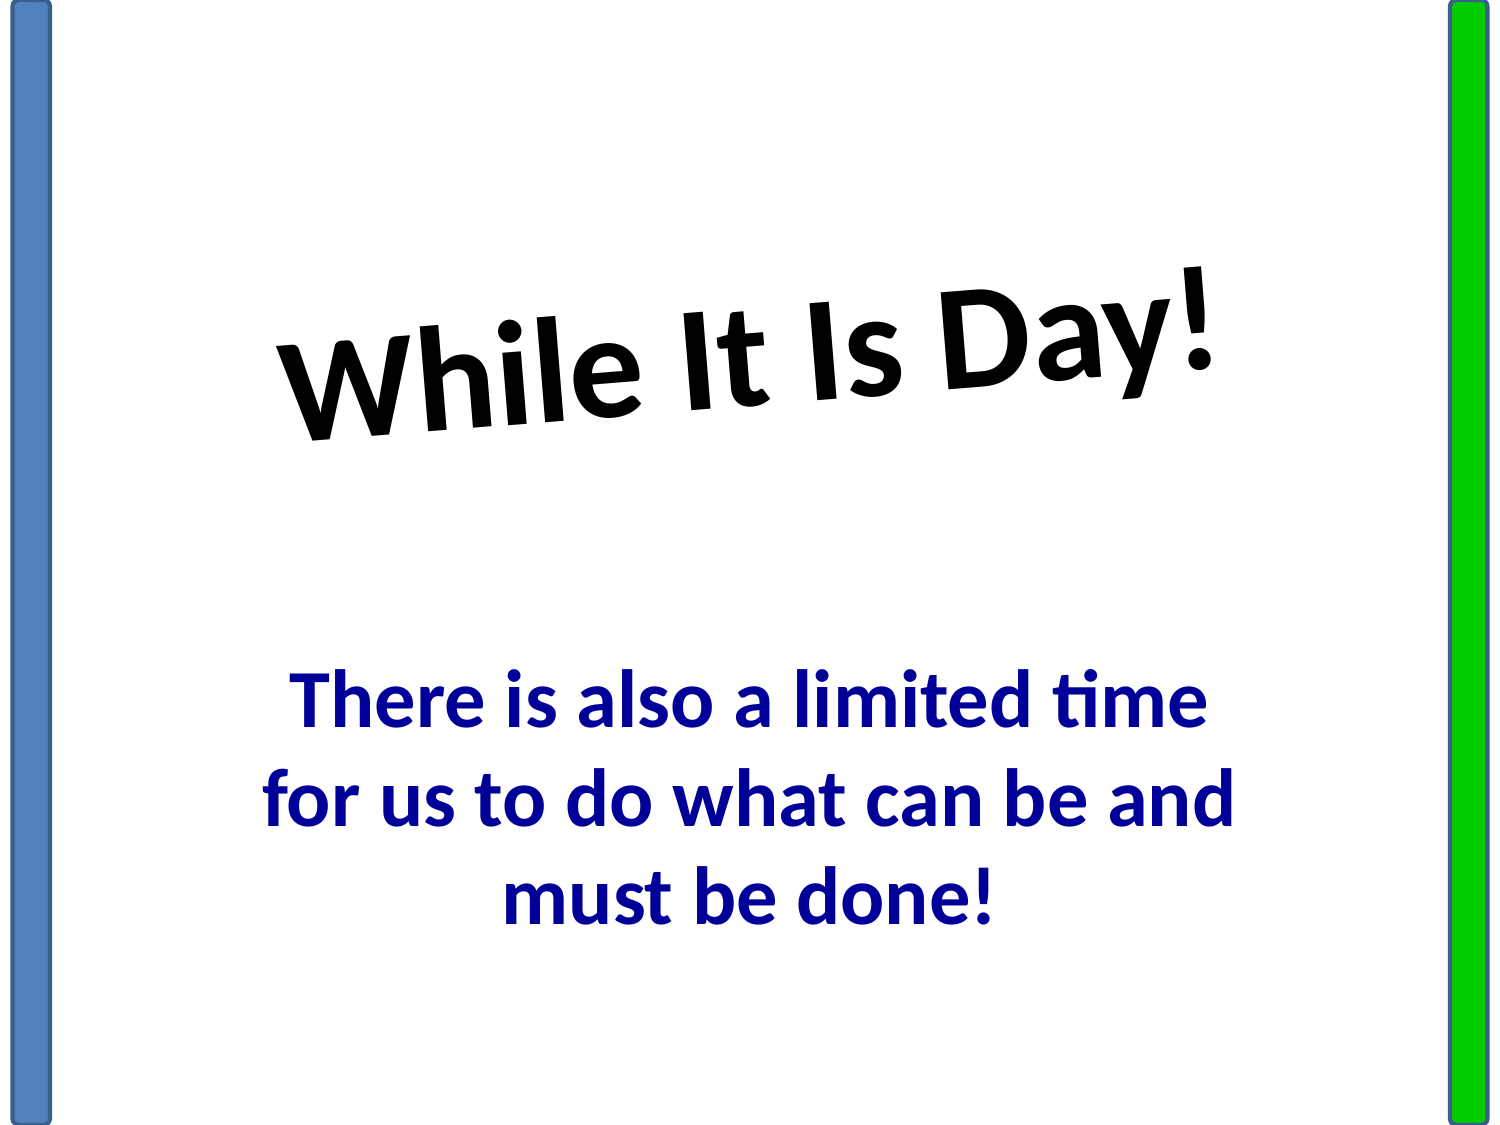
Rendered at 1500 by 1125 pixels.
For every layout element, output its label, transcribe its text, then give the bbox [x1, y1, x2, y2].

text_box [10, 0, 53, 1125]
title While It Is Day! [104, 174, 1396, 517]
subtitle There is also a limited time for us to do what can be and must be done! [225, 637, 1275, 950]
text_box [1447, 0, 1490, 1125]
